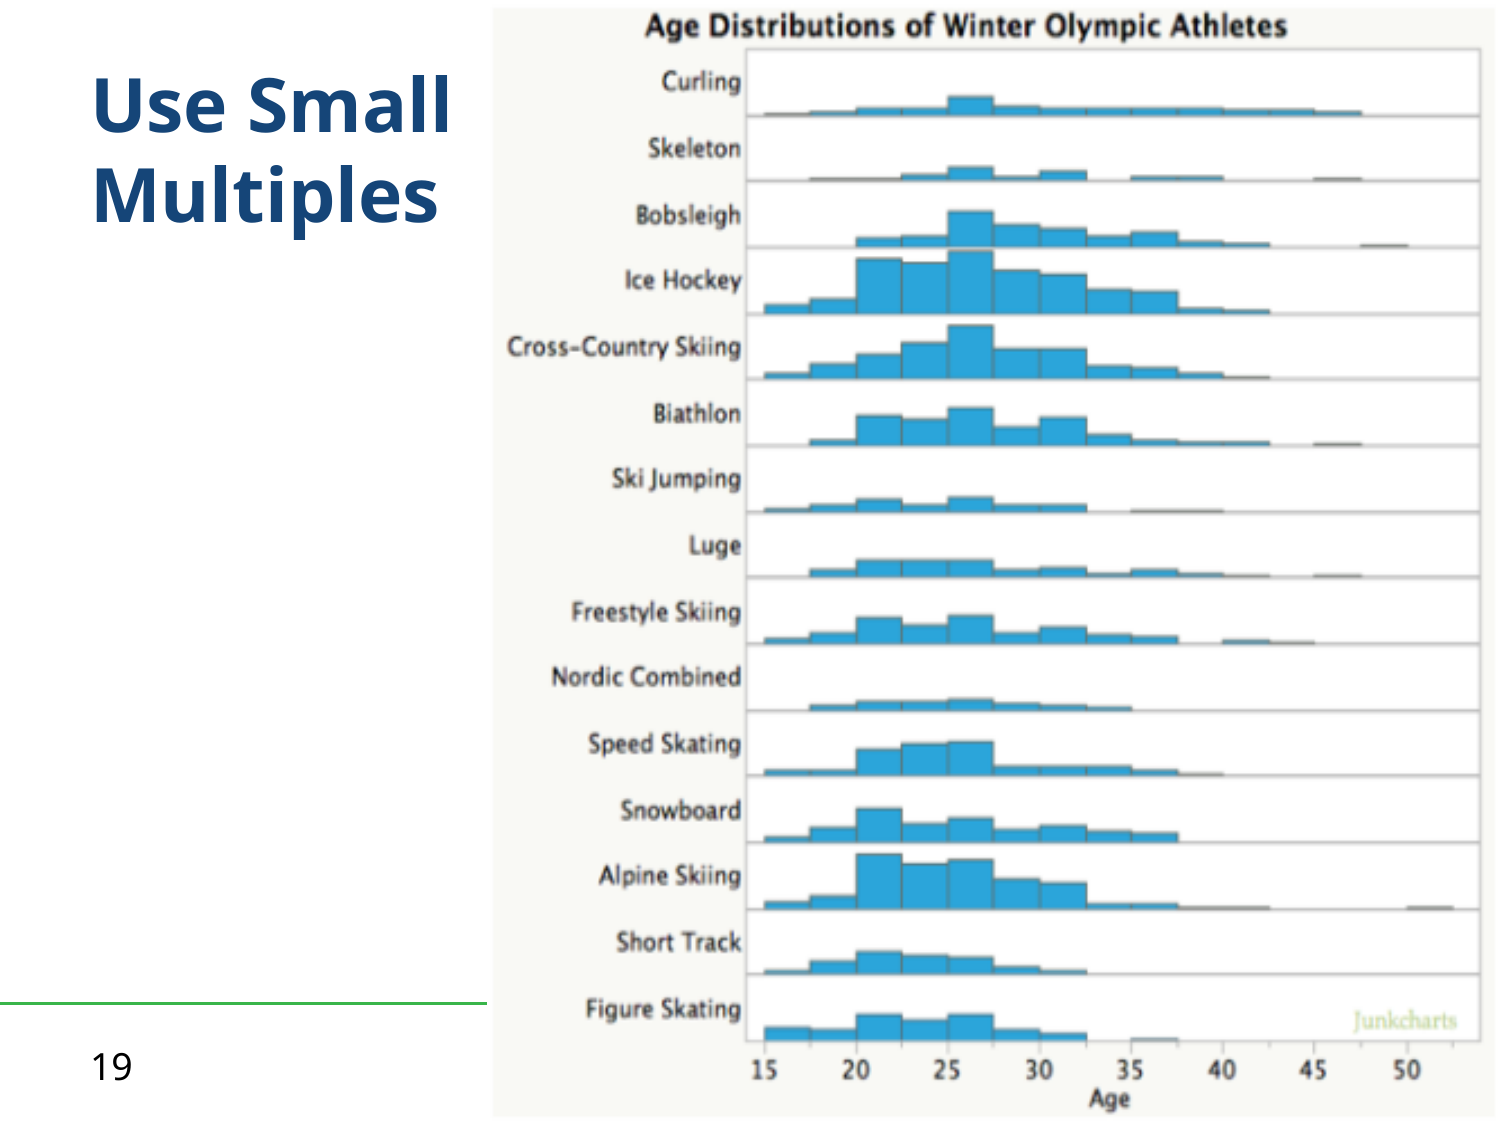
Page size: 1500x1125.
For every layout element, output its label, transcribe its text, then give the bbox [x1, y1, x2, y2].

picture [487, 0, 1500, 1125]
slide_number 19 [75, 1038, 425, 1098]
title Use Small Multiples [75, 45, 482, 250]
